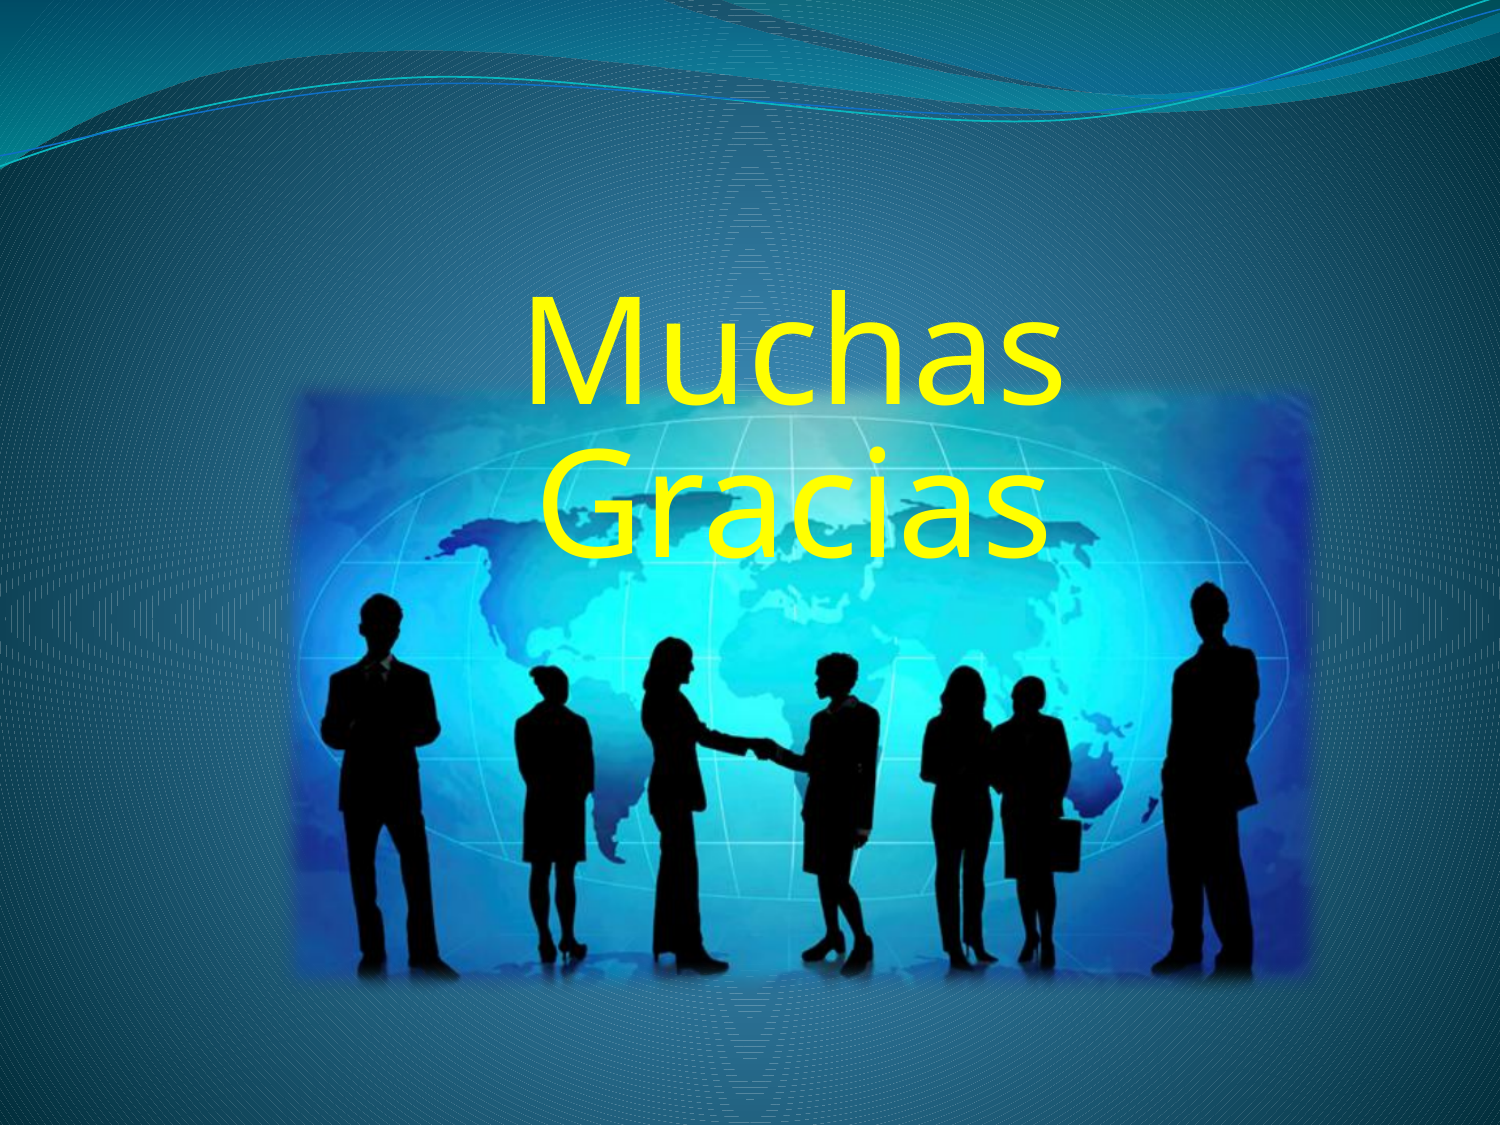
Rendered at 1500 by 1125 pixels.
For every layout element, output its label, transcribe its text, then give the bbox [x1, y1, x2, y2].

text_box Muchas Gracias [249, 274, 1338, 596]
picture [274, 374, 1329, 997]
